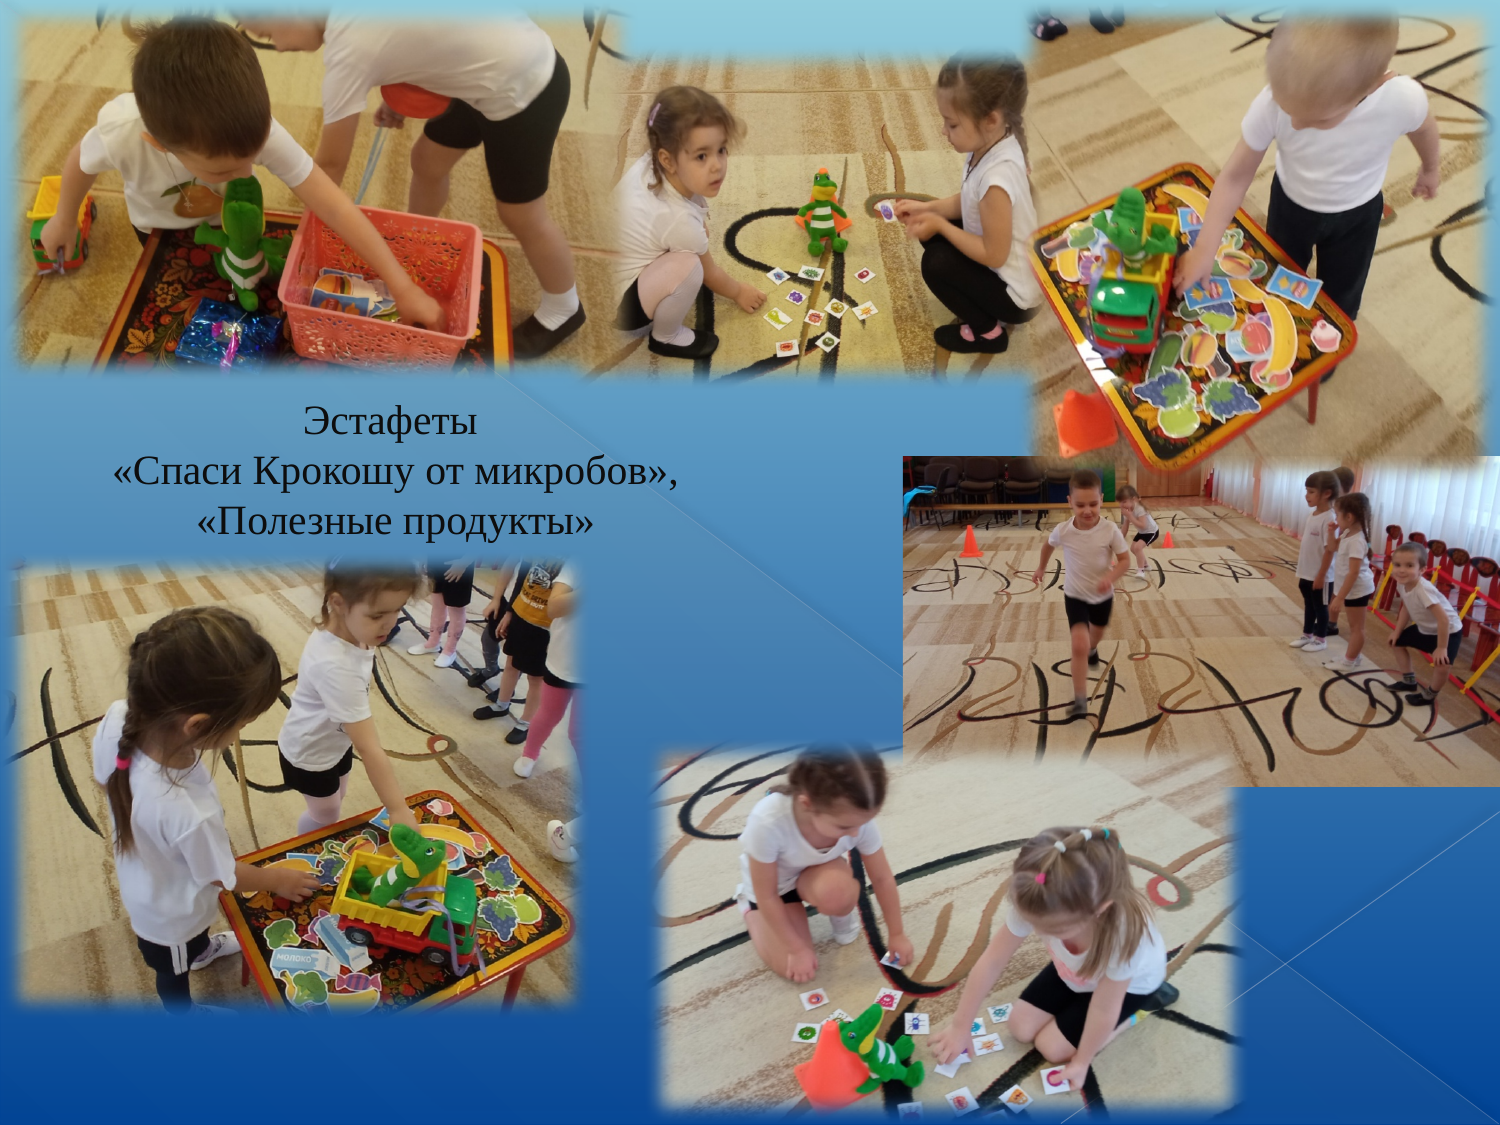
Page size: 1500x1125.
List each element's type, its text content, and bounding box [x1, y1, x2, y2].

picture [0, 550, 591, 1021]
text_box Эстафеты «Спаси Крокошу от микробов», «Полезные продукты» [41, 385, 750, 551]
picture [0, 0, 1500, 1125]
